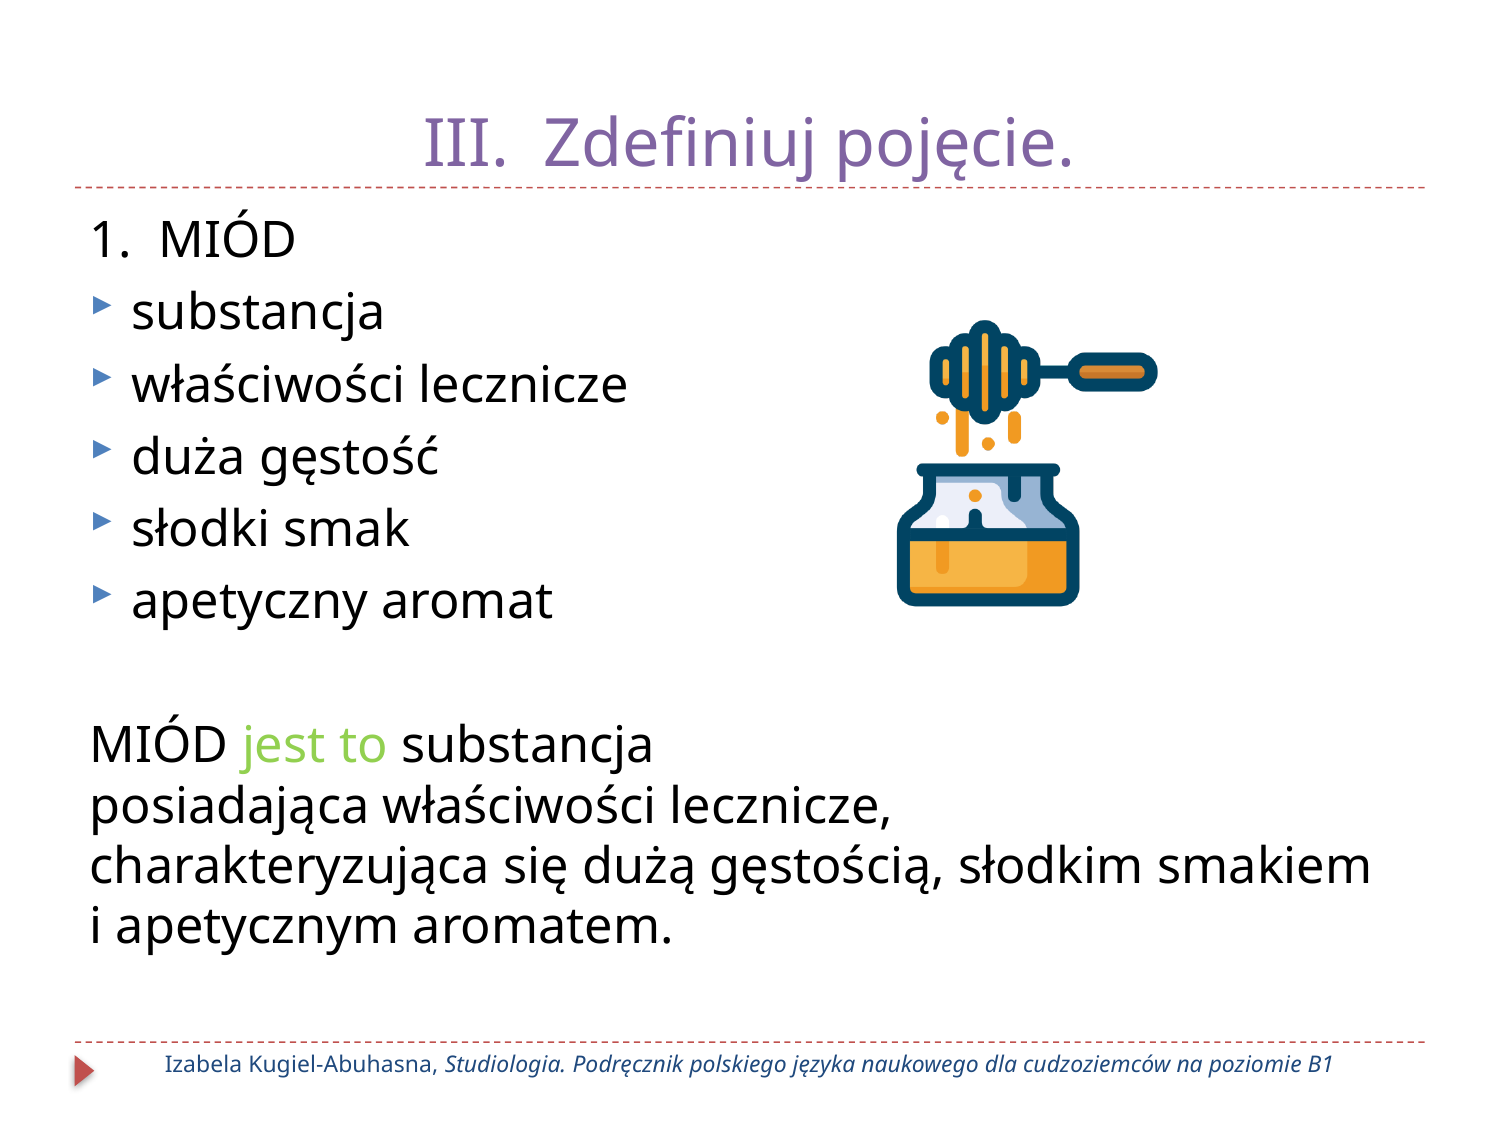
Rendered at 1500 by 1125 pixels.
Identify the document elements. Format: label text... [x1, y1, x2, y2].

footer Izabela Kugiel-Abuhasna, Studiologia. Podręcznik polskiego języka naukowego dla cudzoziemców na poziomie B1 [138, 1042, 1362, 1103]
picture [891, 314, 1160, 610]
title III. Zdefiniuj pojęcie. [75, 24, 1425, 188]
list 1. MIÓD substancja właściwości lecznicze duża gęstość słodki smak apetyczny aromat MIÓD jest to substancja posiadająca właściwości lecznicze, charakteryzująca się dużą gęstością, słodkim smakiem i apetycznym aromatem. [75, 200, 1425, 1010]
